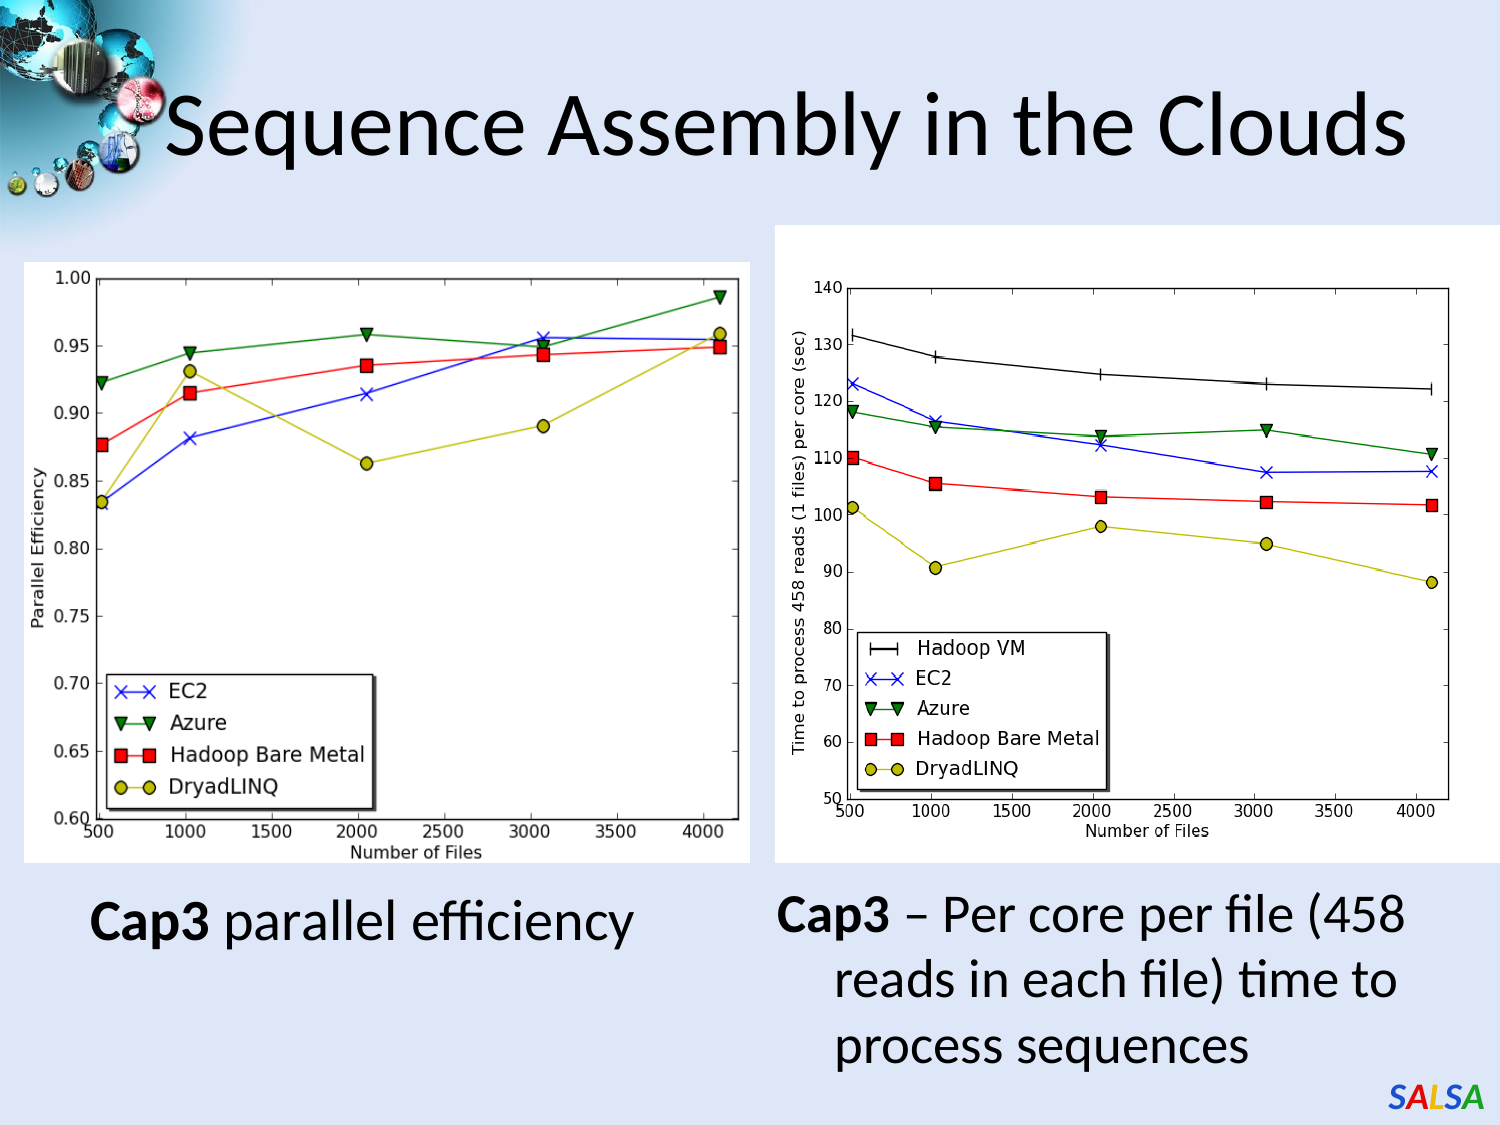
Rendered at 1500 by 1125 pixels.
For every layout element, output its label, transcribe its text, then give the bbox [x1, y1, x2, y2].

list Cap3 parallel efficiency [75, 875, 738, 1105]
picture [0, 0, 263, 253]
picture [774, 224, 1500, 863]
picture [24, 262, 751, 863]
title Sequence Assembly in the Clouds [112, 24, 1463, 213]
list Cap3 – Per core per file (458 reads in each file) time to process sequences [762, 870, 1425, 1088]
